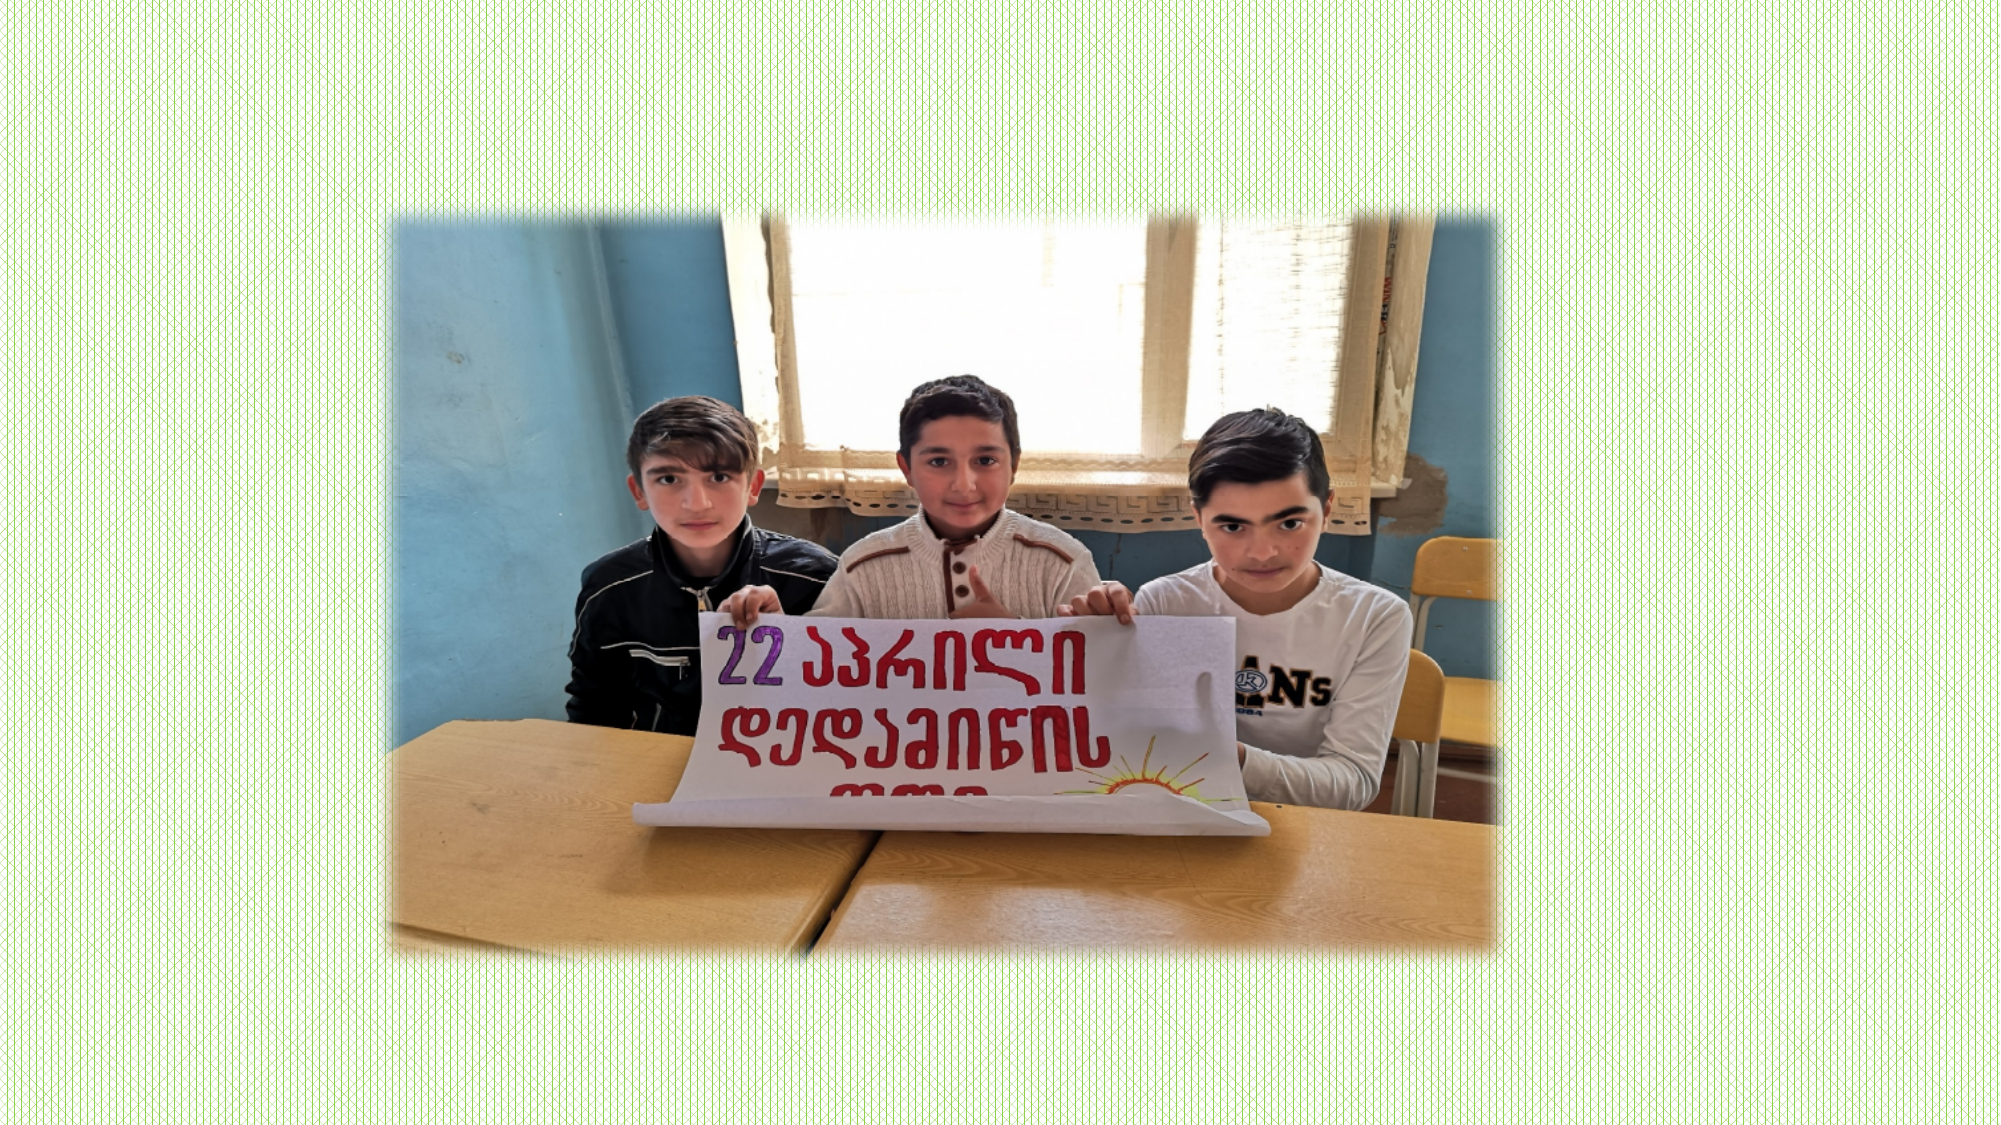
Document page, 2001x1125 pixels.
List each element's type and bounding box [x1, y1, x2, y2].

list [373, 198, 1514, 972]
